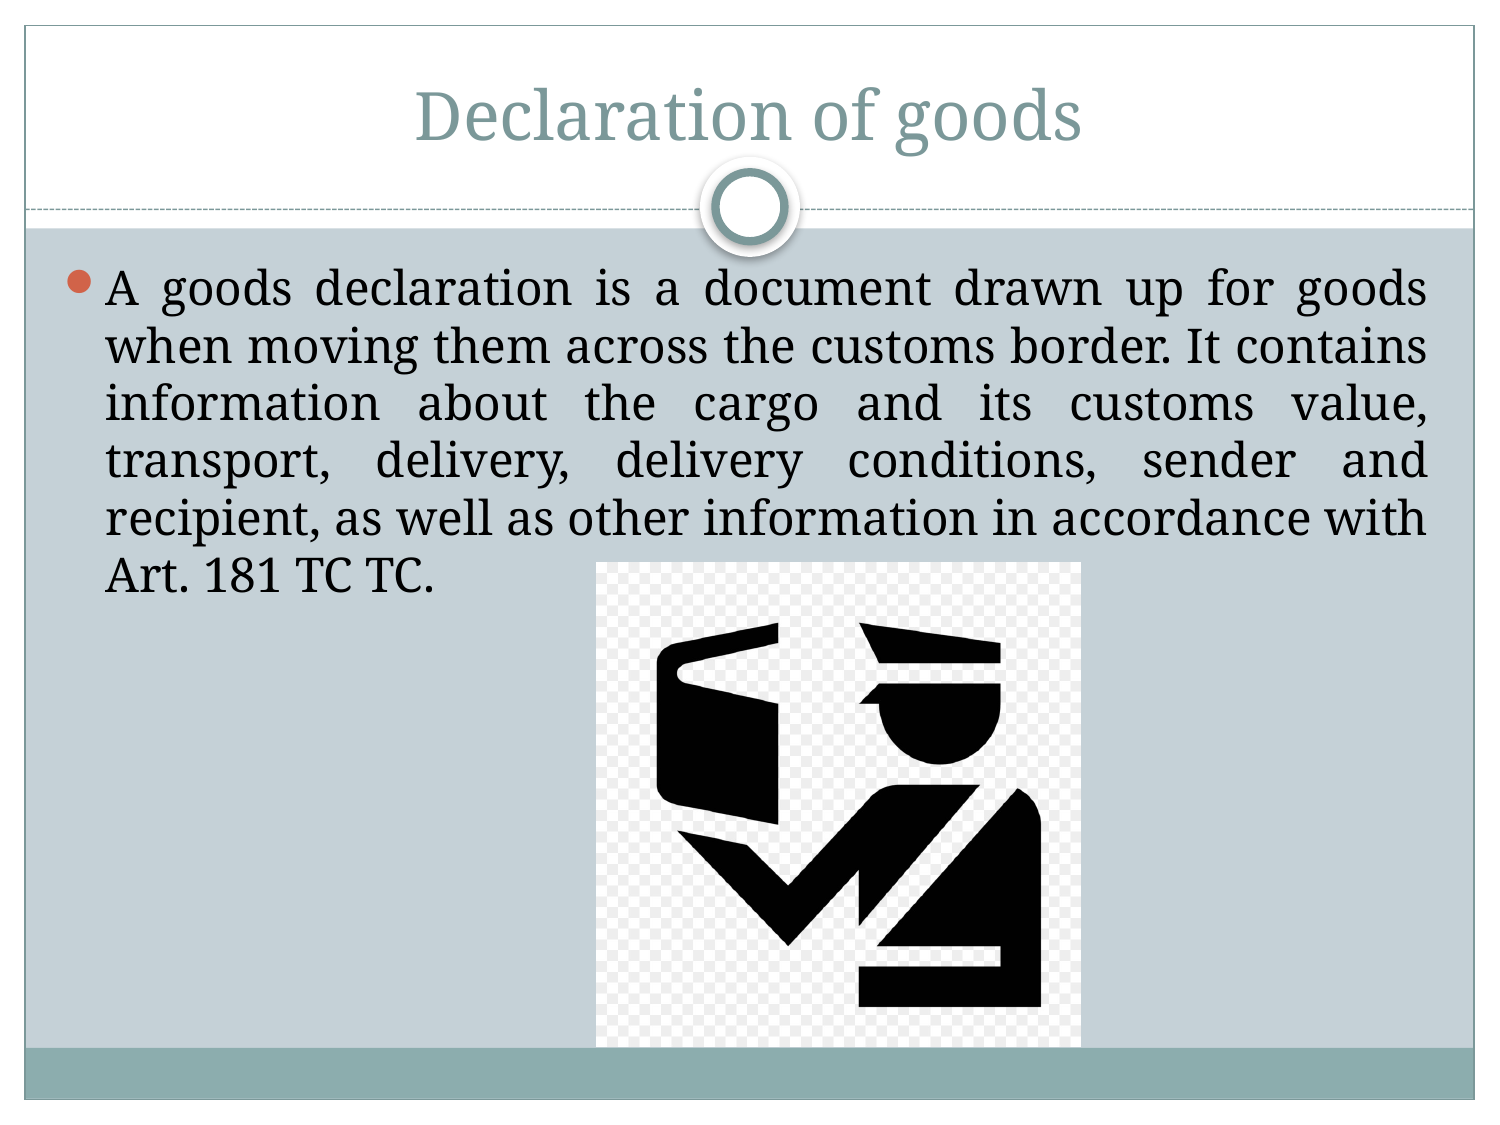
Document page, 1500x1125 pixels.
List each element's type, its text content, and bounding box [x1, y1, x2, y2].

picture [596, 562, 1081, 1048]
list A goods declaration is a document drawn up for goods when moving them across the customs border. It contains information about the cargo and its customs value, transport, delivery, delivery conditions, sender and recipient, as well as other information in accordance with Art. 181 TC TC. [49, 250, 1445, 610]
title Declaration of goods [49, 37, 1450, 162]
